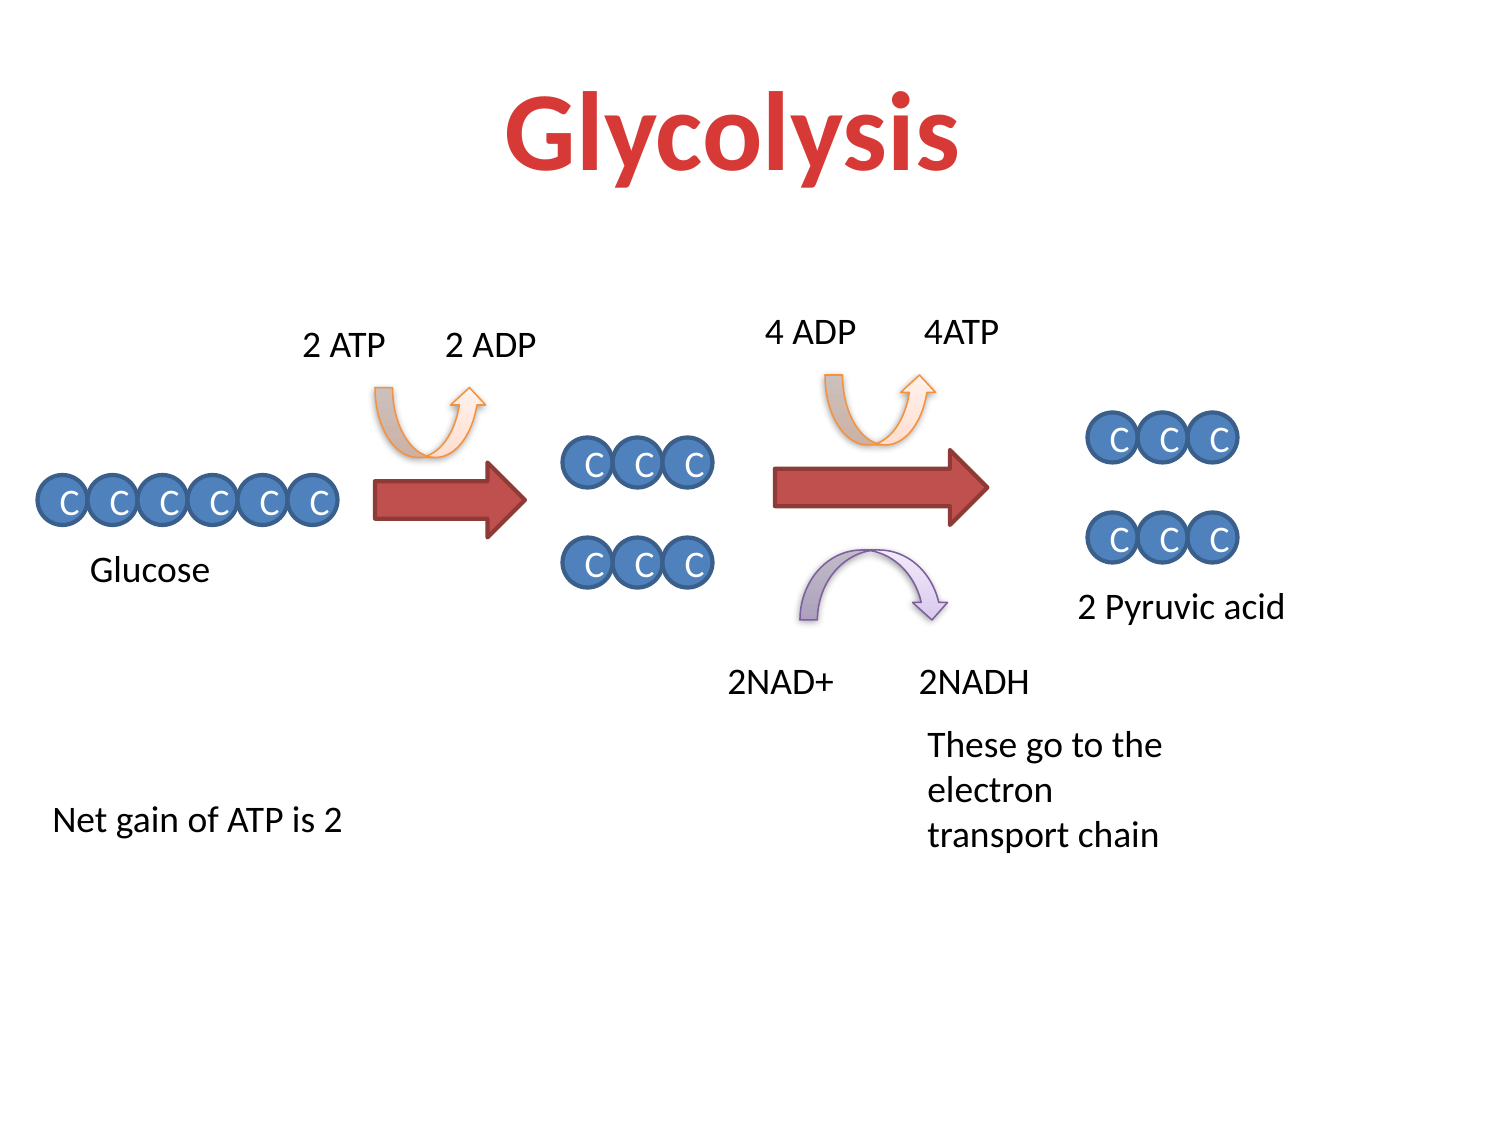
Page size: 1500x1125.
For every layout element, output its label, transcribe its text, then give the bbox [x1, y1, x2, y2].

text_box C [85, 472, 137, 528]
text_box C [235, 472, 287, 528]
text_box C [660, 535, 715, 590]
text_box [824, 374, 937, 446]
text_box C [135, 472, 187, 528]
text_box [372, 460, 528, 540]
text_box Glycolysis [489, 49, 976, 200]
text_box C [185, 472, 237, 528]
text_box C [560, 435, 615, 490]
text_box [374, 386, 487, 459]
text_box [772, 448, 990, 527]
text_box C [285, 472, 340, 528]
text_box C [1188, 510, 1240, 565]
text_box C [1188, 410, 1240, 465]
text_box C [35, 472, 87, 528]
text_box C [613, 435, 662, 490]
text_box C [1138, 410, 1190, 465]
text_box C [1085, 410, 1140, 465]
text_box These go to the electron transport chain [912, 712, 1213, 863]
text_box Net gain of ATP is 2 [37, 787, 500, 848]
text_box C [1085, 510, 1140, 565]
text_box [799, 549, 949, 621]
text_box 2NAD+ 2NADH [712, 649, 1050, 710]
text_box Glucose [75, 537, 338, 598]
text_box 2 ATP 2 ADP [287, 312, 588, 373]
text_box C [560, 535, 615, 590]
text_box C [660, 435, 715, 490]
text_box 4 ADP 4ATP [749, 299, 1050, 360]
text_box 2 Pyruvic acid [1062, 574, 1350, 635]
text_box C [613, 535, 663, 590]
text_box C [1138, 510, 1190, 565]
